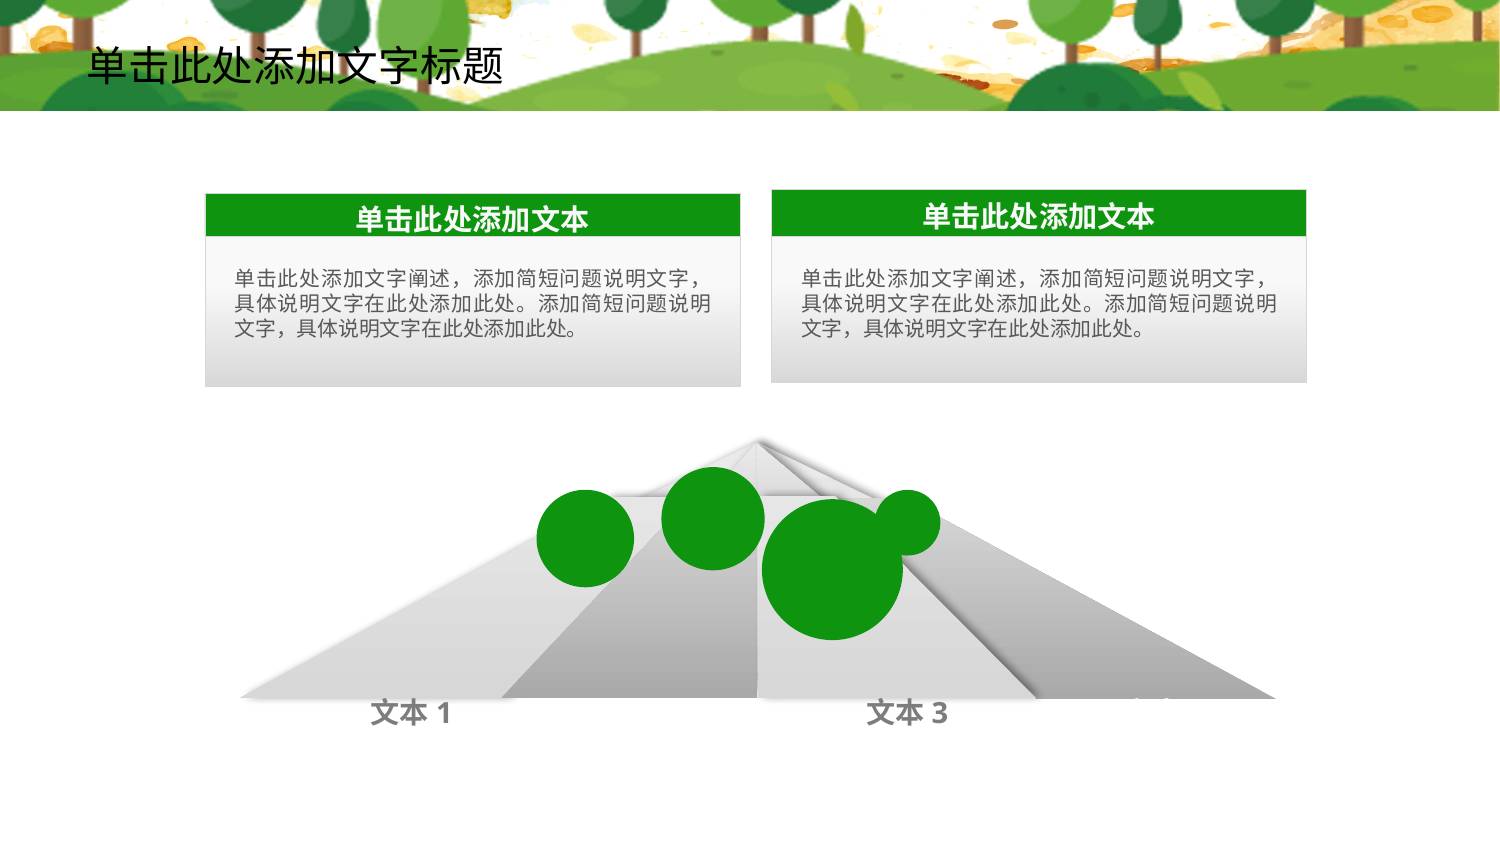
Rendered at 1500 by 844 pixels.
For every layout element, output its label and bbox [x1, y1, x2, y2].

text_box [204, 193, 741, 387]
text_box [239, 442, 1277, 738]
text_box [771, 189, 1307, 383]
picture [0, 0, 1500, 111]
